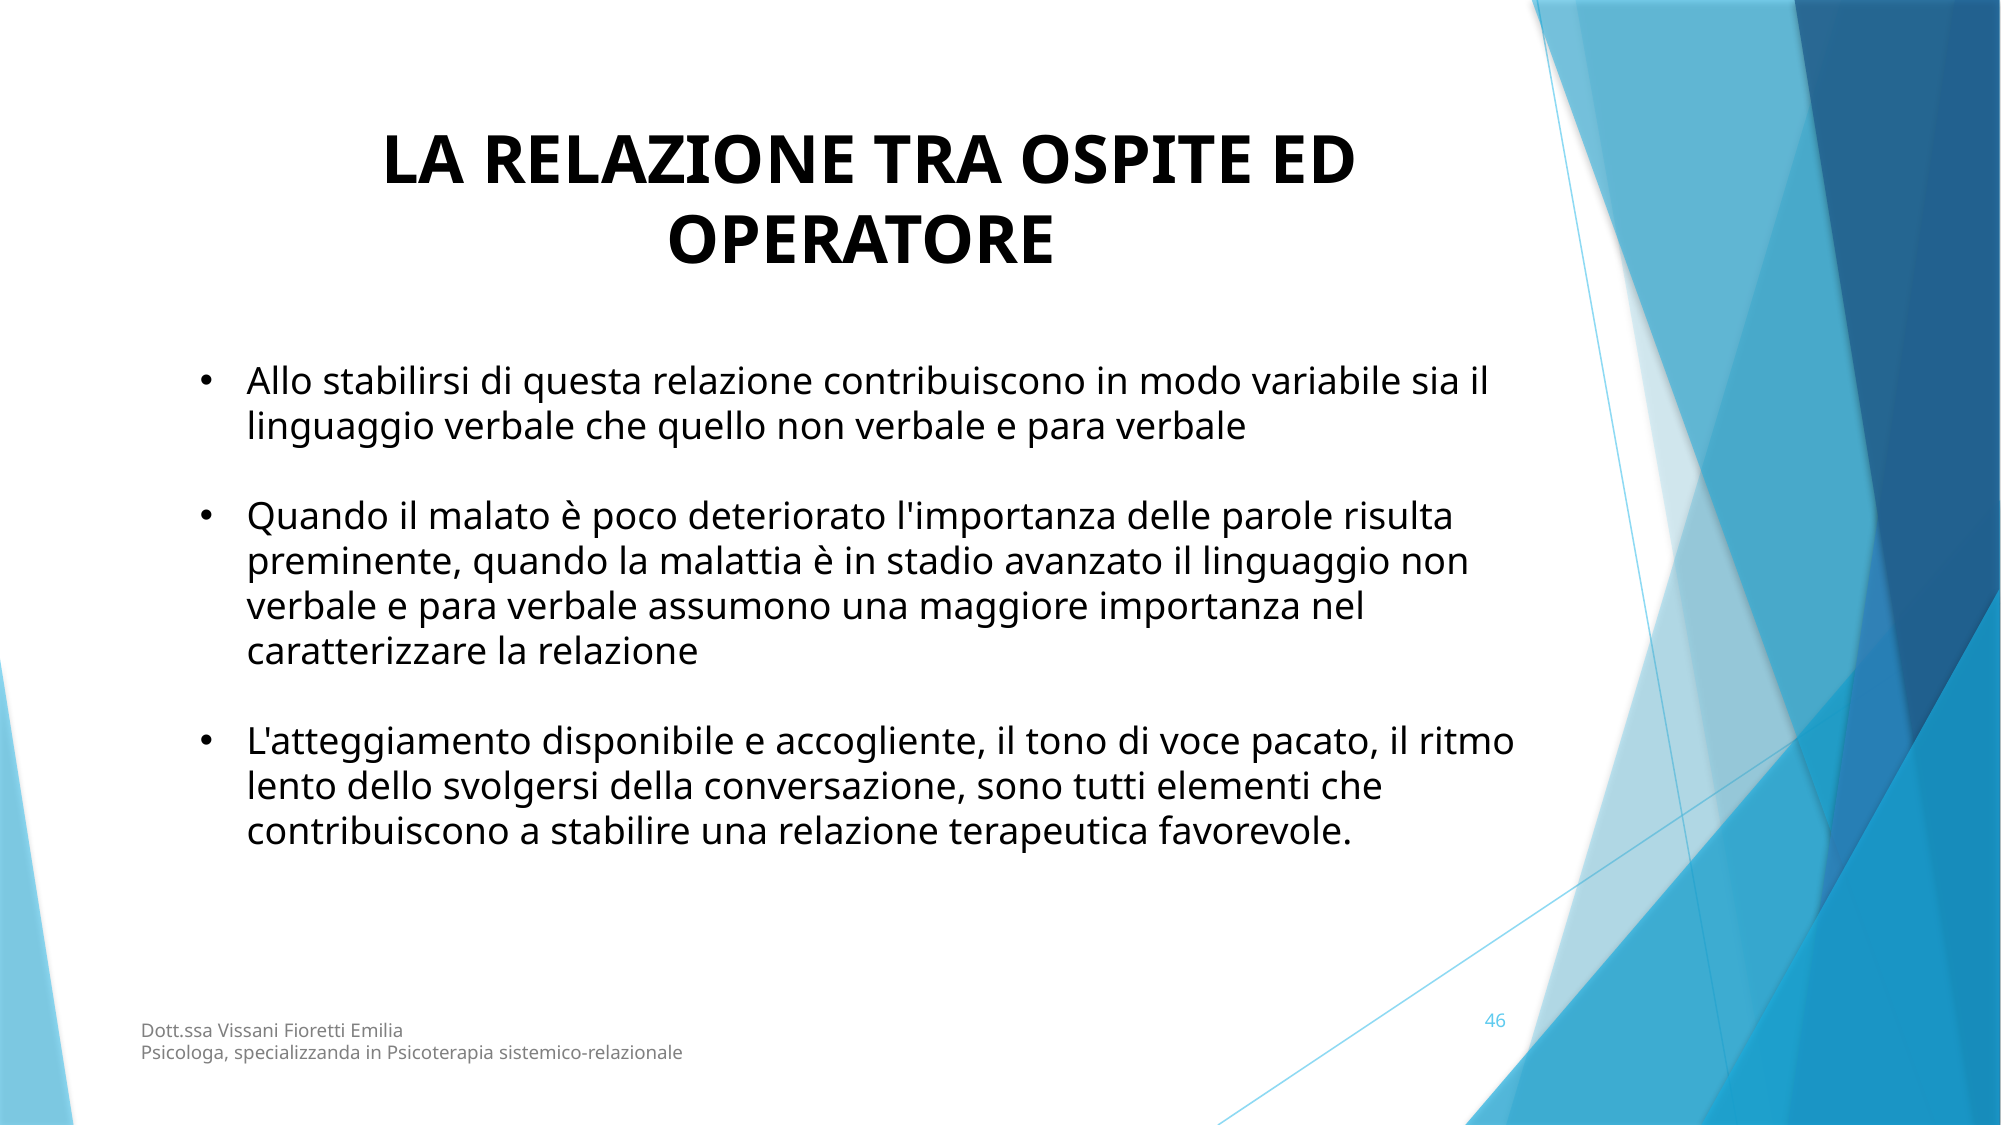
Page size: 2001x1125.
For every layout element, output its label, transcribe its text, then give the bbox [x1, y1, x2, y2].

footer Dott.ssa Vissani Fioretti Emilia Psicologa, specializzanda in Psicoterapia sistemico-relazionale [125, 1011, 1196, 1072]
slide_number 46 [1409, 991, 1522, 1051]
text_box Allo stabilirsi di questa relazione contribuiscono in modo variabile sia il linguaggio verbale che quello non verbale e para verbale Quando il malato è poco deteriorato l'importanza delle parole risulta preminente, quando la malattia è in stadio avanzato il linguaggio non verbale e para verbale assumono una maggiore importanza nel caratterizzare la relazione L'atteggiamento disponibile e accogliente, il tono di voce pacato, il ritmo lento dello svolgersi della conversazione, sono tutti elementi che contribuiscono a stabilire una relazione terapeutica favorevole. [184, 349, 1532, 905]
text_box LA RELAZIONE TRA OSPITE ED OPERATORE [196, 109, 1544, 284]
